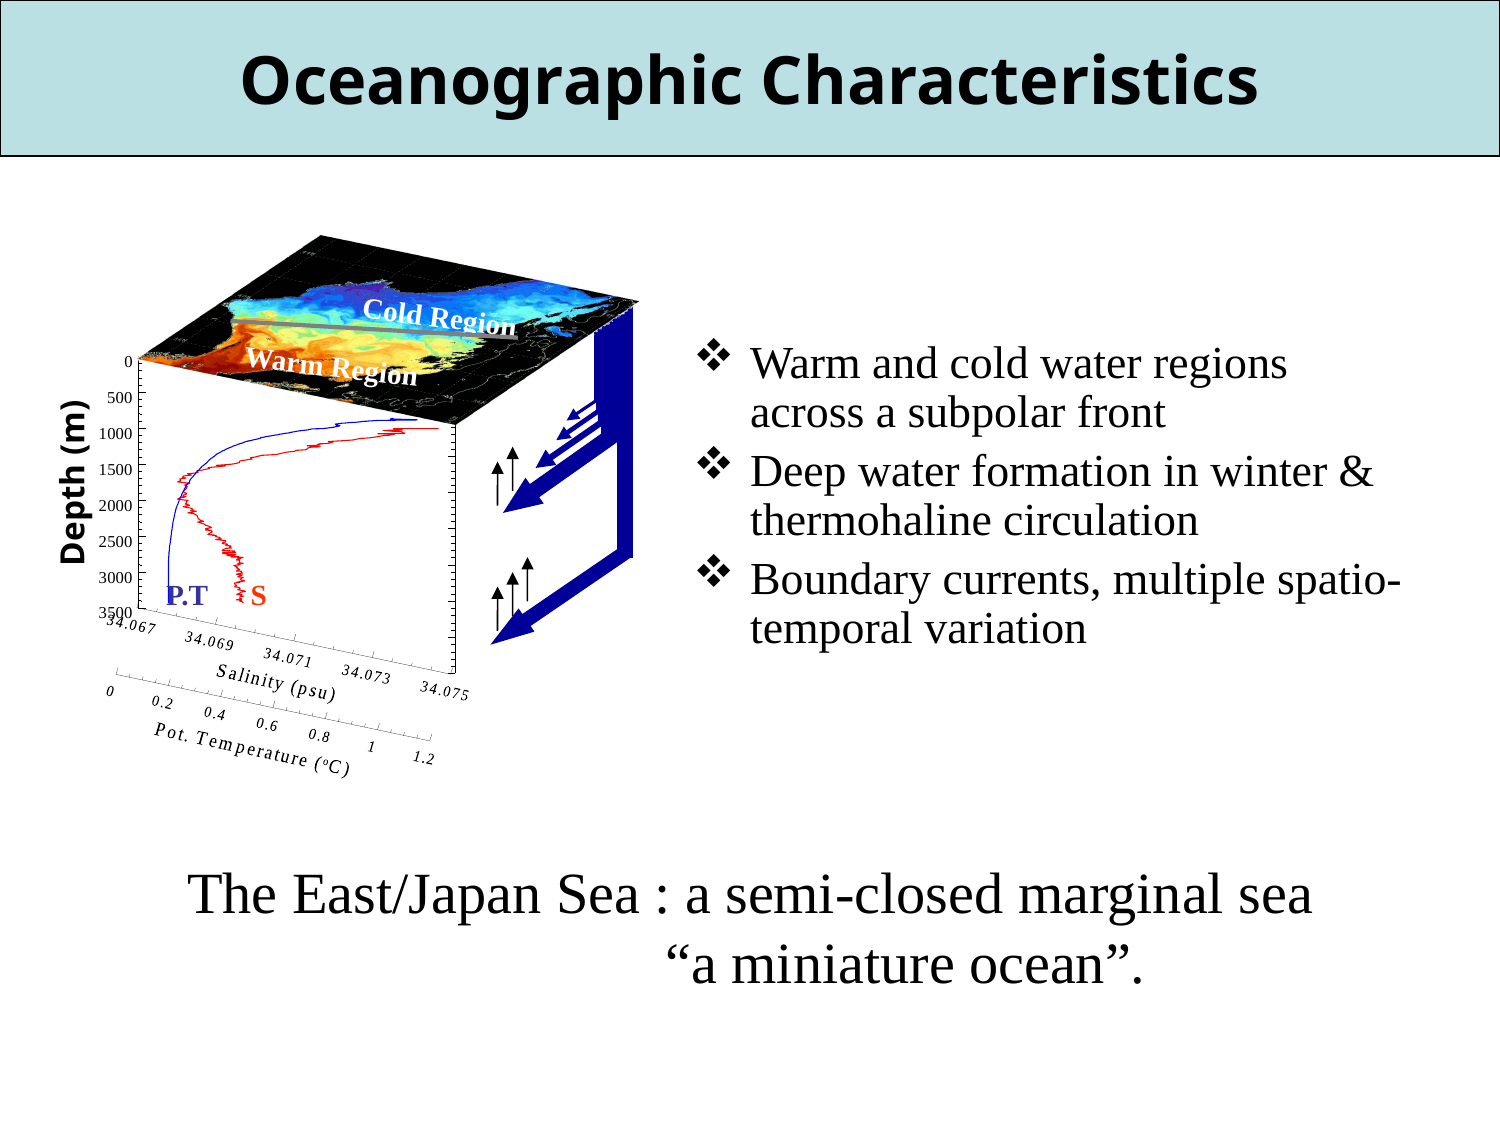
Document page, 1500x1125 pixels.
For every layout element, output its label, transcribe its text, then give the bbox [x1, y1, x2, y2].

text_box The East/Japan Sea : a semi-closed marginal sea “a miniature ocean”. [172, 847, 1343, 1003]
text_box Warm and cold water regions across a subpolar front Deep water formation in winter & thermohaline circulation Boundary currents, multiple spatio-temporal variation [678, 331, 1469, 662]
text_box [35, 196, 645, 781]
text_box Oceanographic Characteristics [0, 0, 1500, 157]
